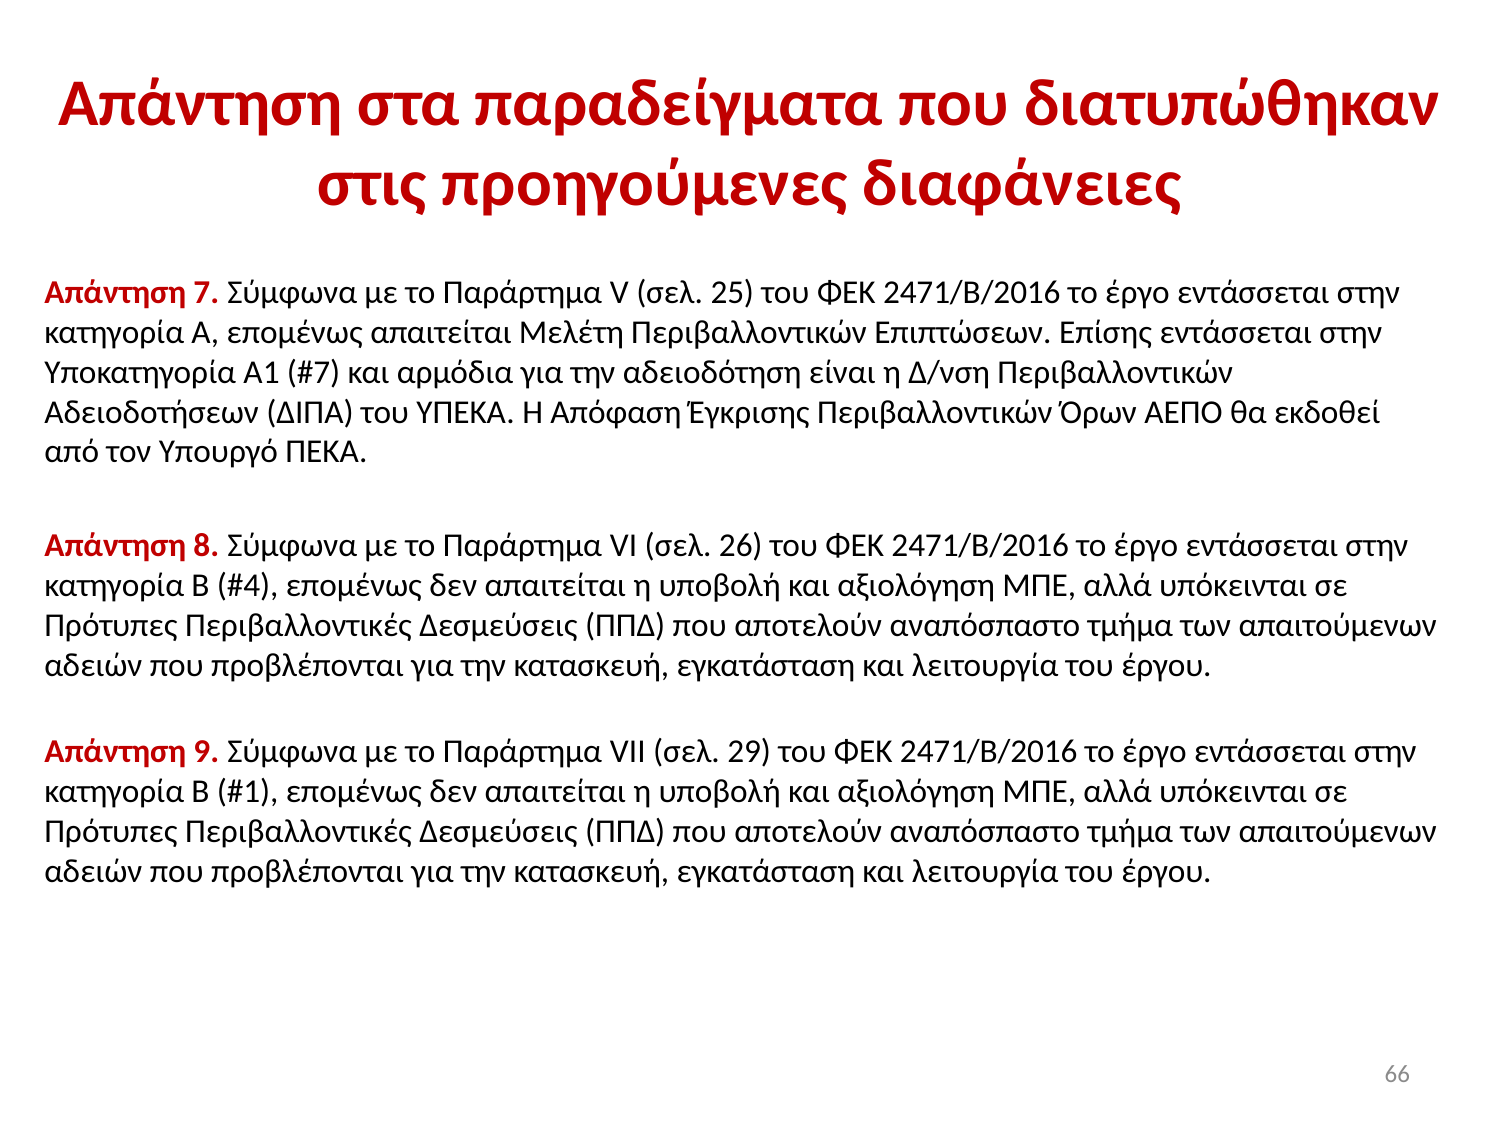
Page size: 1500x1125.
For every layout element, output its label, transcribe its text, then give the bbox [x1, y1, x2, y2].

slide_number 66 [1074, 1042, 1425, 1103]
list Απάντηση 7. Σύμφωνα με το Παράρτημα V (σελ. 25) του ΦΕΚ 2471/Β/2016 το έργο εντάσσεται στην κατηγορία Α, επομένως απαιτείται Μελέτη Περιβαλλοντικών Επιπτώσεων. Επίσης εντάσσεται στην Υποκατηγορία Α1 (#7) και αρμόδια για την αδειοδότηση είναι η Δ/νση Περιβαλλοντικών Αδειοδοτήσεων (ΔΙΠΑ) του ΥΠΕΚΑ. Η Απόφαση Έγκρισης Περιβαλλοντικών Όρων ΑΕΠΟ θα εκδοθεί από τον Υπουργό ΠΕΚΑ. Απάντηση 8. Σύμφωνα με το Παράρτημα VΙ (σελ. 26) του ΦΕΚ 2471/Β/2016 το έργο εντάσσεται στην κατηγορία Β (#4), επομένως δεν απαιτείται η υποβολή και αξιολόγηση ΜΠΕ, αλλά υπόκεινται σε Πρότυπες Περιβαλλοντικές Δεσμεύσεις (ΠΠΔ) που αποτελούν αναπόσπαστο τμήμα των απαιτούμενων αδειών που προβλέπονται για την κατασκευή, εγκατάσταση και λειτουργία του έργου. Απάντηση 9. Σύμφωνα με το Παράρτημα VΙΙ (σελ. 29) του ΦΕΚ 2471/Β/2016 το έργο εντάσσεται στην κατηγορία Β (#1), επομένως δεν απαιτείται η υποβολή και αξιολόγηση ΜΠΕ, αλλά υπόκεινται σε Πρότυπες Περιβαλλοντικές Δεσμεύσεις (ΠΠΔ) που αποτελούν αναπόσπαστο τμήμα των απαιτούμενων αδειών που προβλέπονται για την κατασκευή, εγκατάσταση και λειτουργία του έργου. [29, 262, 1459, 1005]
title Απάντηση στα παραδείγματα που διατυπώθηκαν στις προηγούμενες διαφάνειες [0, 45, 1500, 233]
